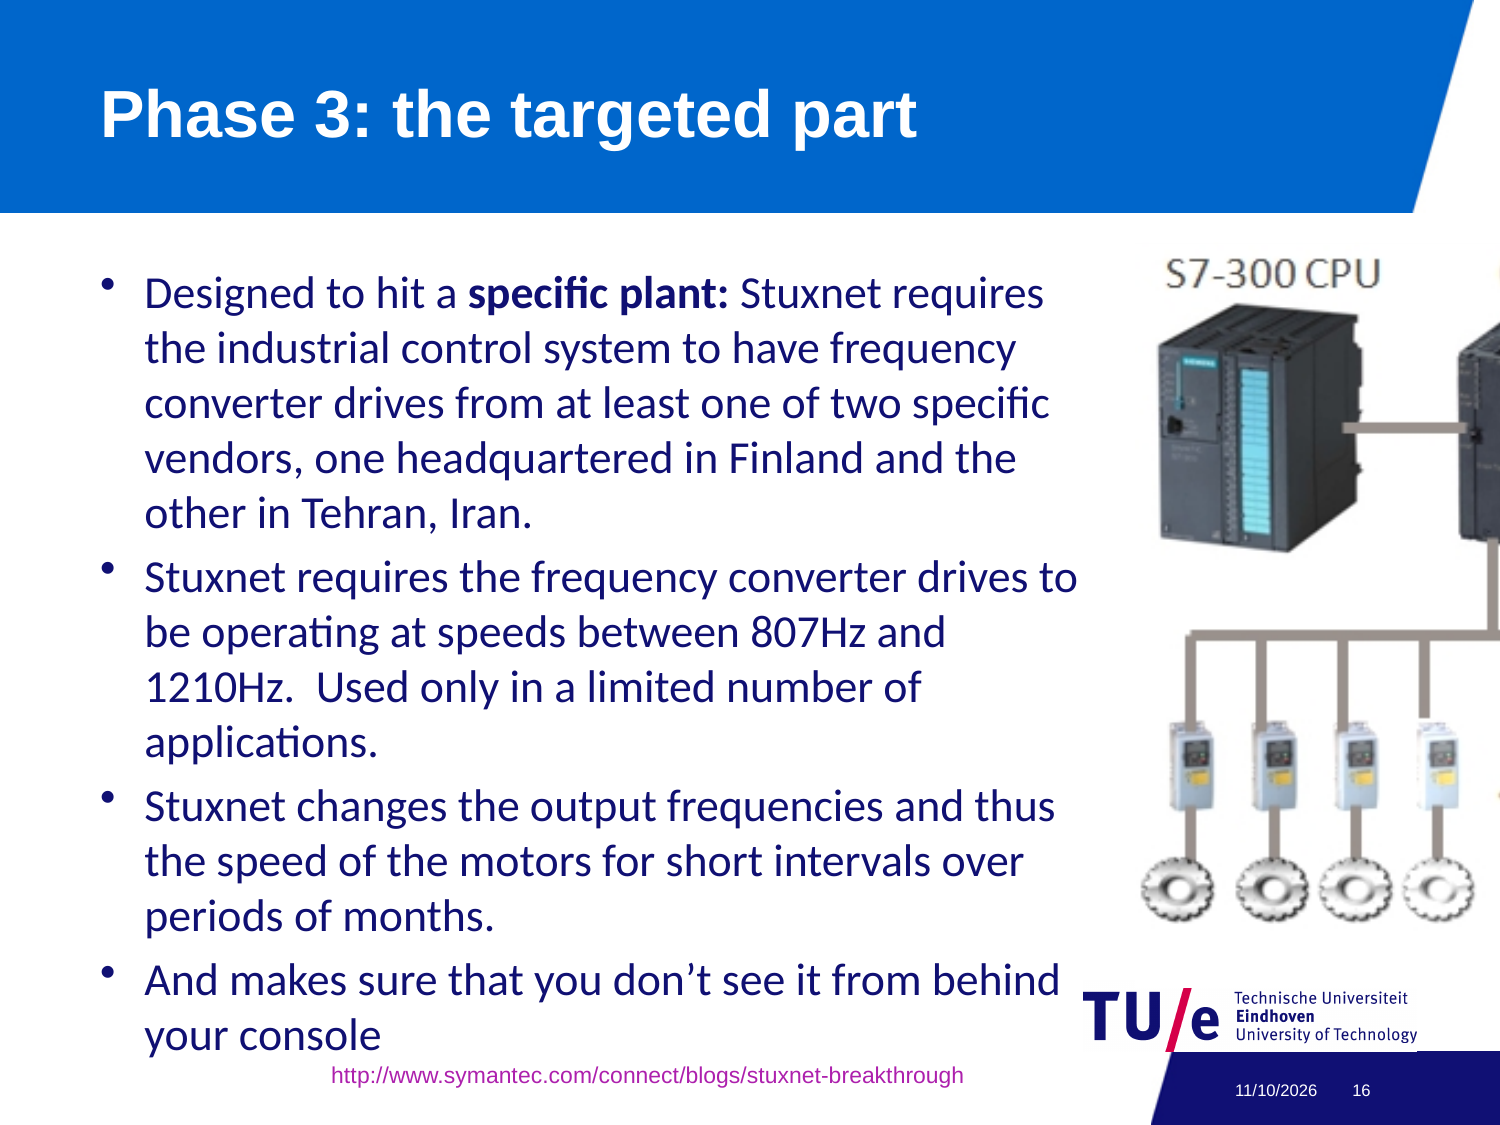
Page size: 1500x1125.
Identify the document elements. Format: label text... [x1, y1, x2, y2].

title Phase 3: the targeted part [100, 35, 1417, 187]
picture [0, 0, 1474, 213]
picture [1083, 242, 1500, 1125]
slide_number 15 [1352, 1073, 1453, 1106]
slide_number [1234, 1073, 1342, 1106]
list Designed to hit a specific plant: Stuxnet requires the industrial control system to have frequency converter drives from at least one of two specific vendors, one headquartered in Finland and the other in Tehran, Iran. Stuxnet requires the frequency converter drives to be operating at speeds between 807Hz and 1210Hz. Used only in a limited number of applications. Stuxnet changes the output frequencies and thus the speed of the motors for short intervals over periods of months. And makes sure that you don’t see it from behind your console [100, 262, 1105, 942]
text_box http://www.symantec.com/connect/blogs/stuxnet-breakthrough [316, 1052, 1067, 1095]
